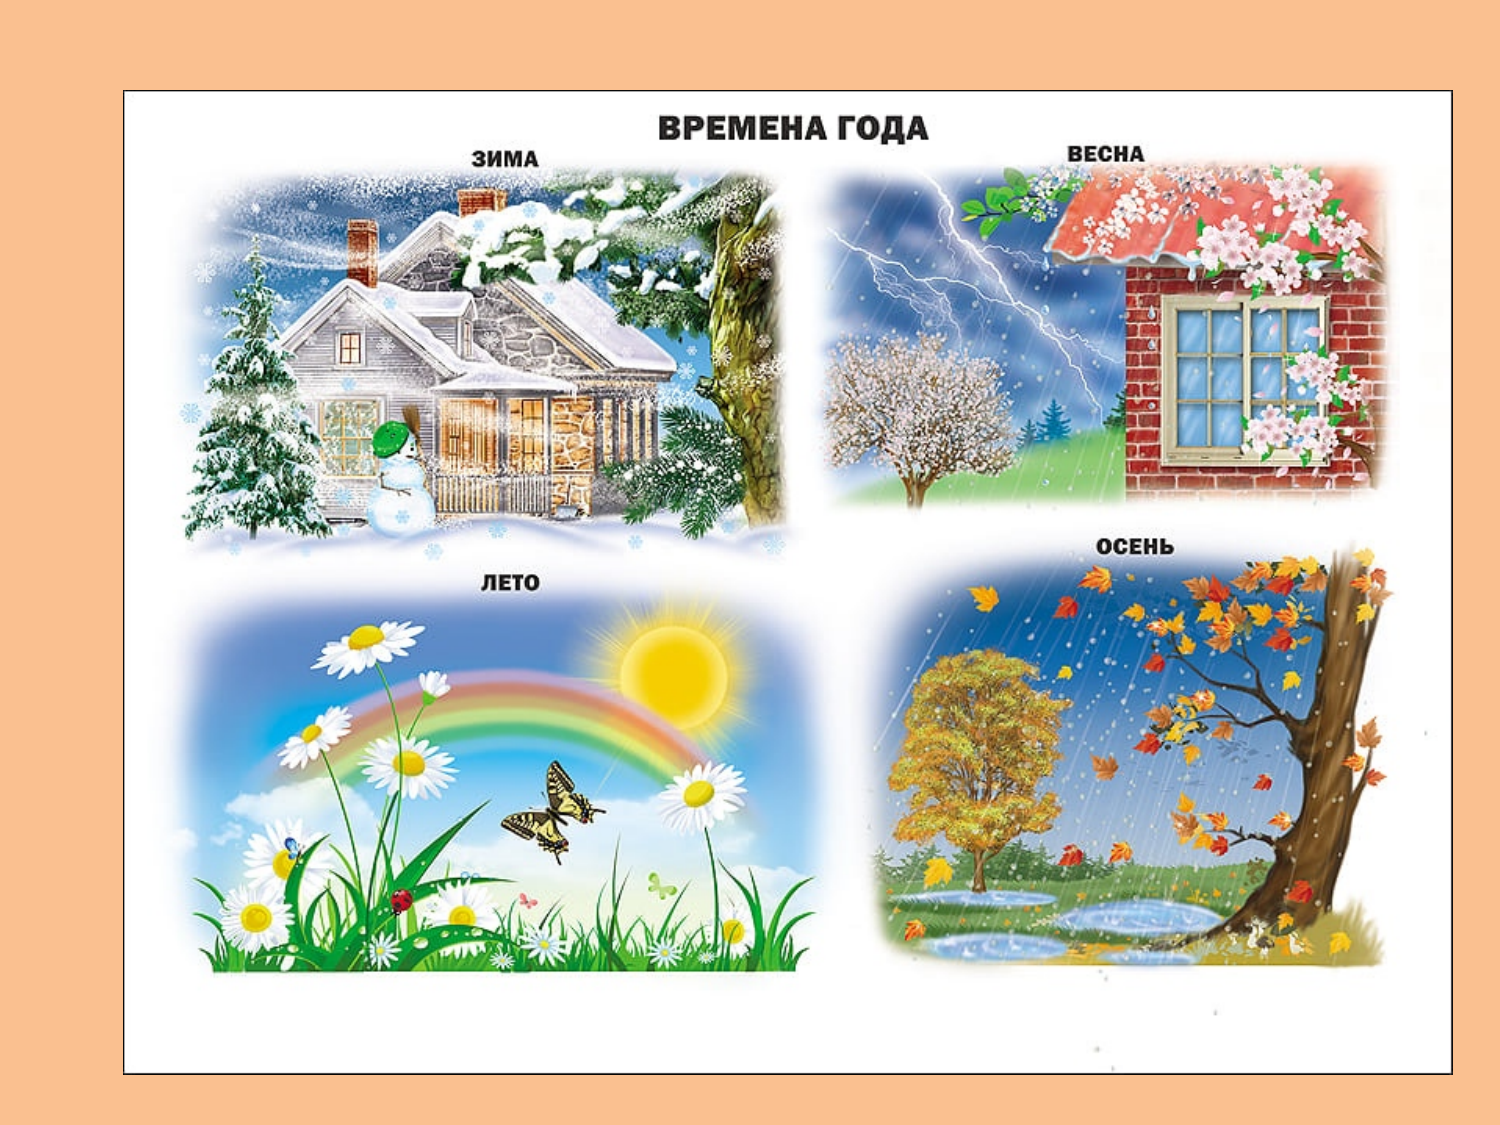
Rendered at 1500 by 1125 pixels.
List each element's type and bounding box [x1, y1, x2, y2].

picture [123, 89, 1453, 1075]
